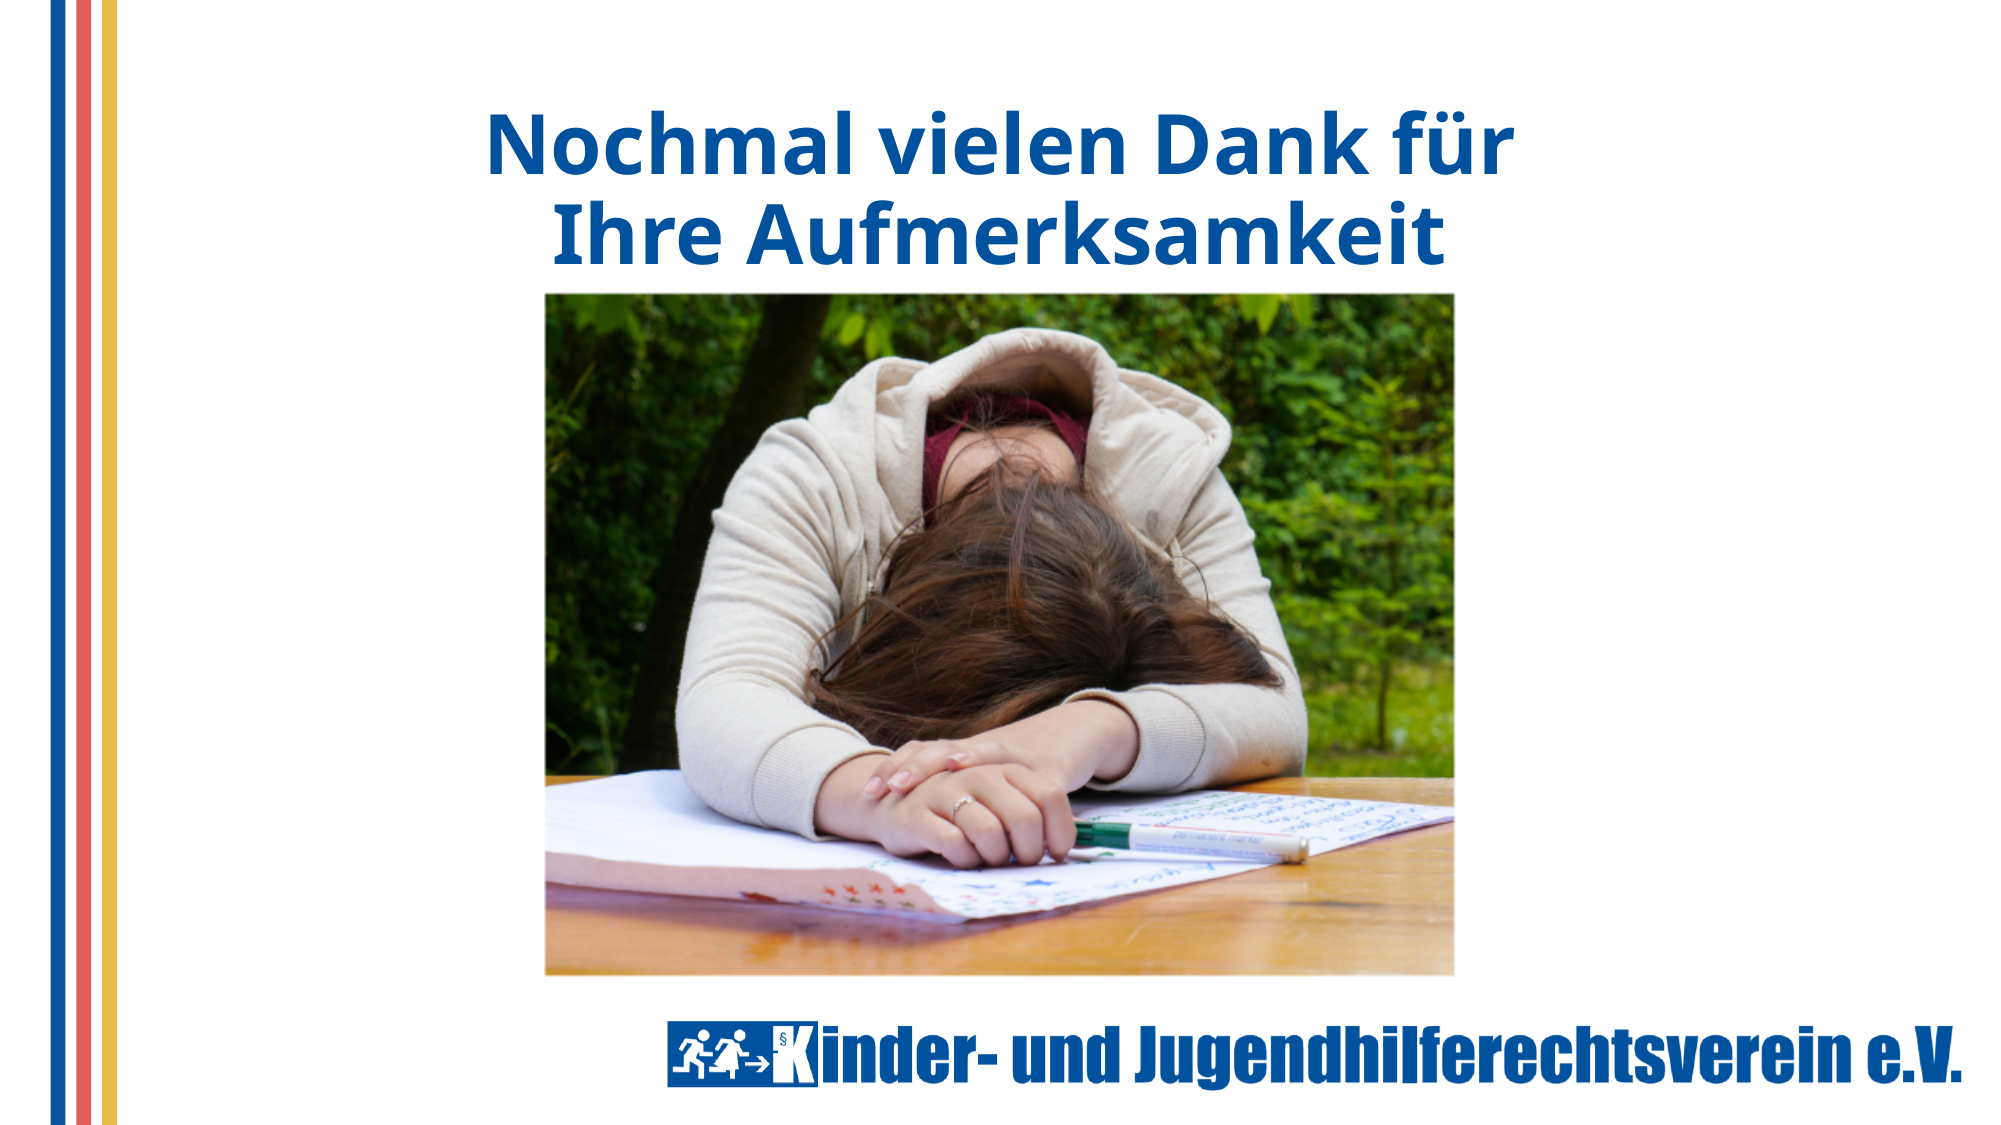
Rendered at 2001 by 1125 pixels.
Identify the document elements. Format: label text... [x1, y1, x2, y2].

title Nochmal vielen Dank für Ihre Aufmerksamkeit [391, 54, 1609, 291]
picture [519, 274, 1481, 996]
picture [662, 1015, 1968, 1098]
